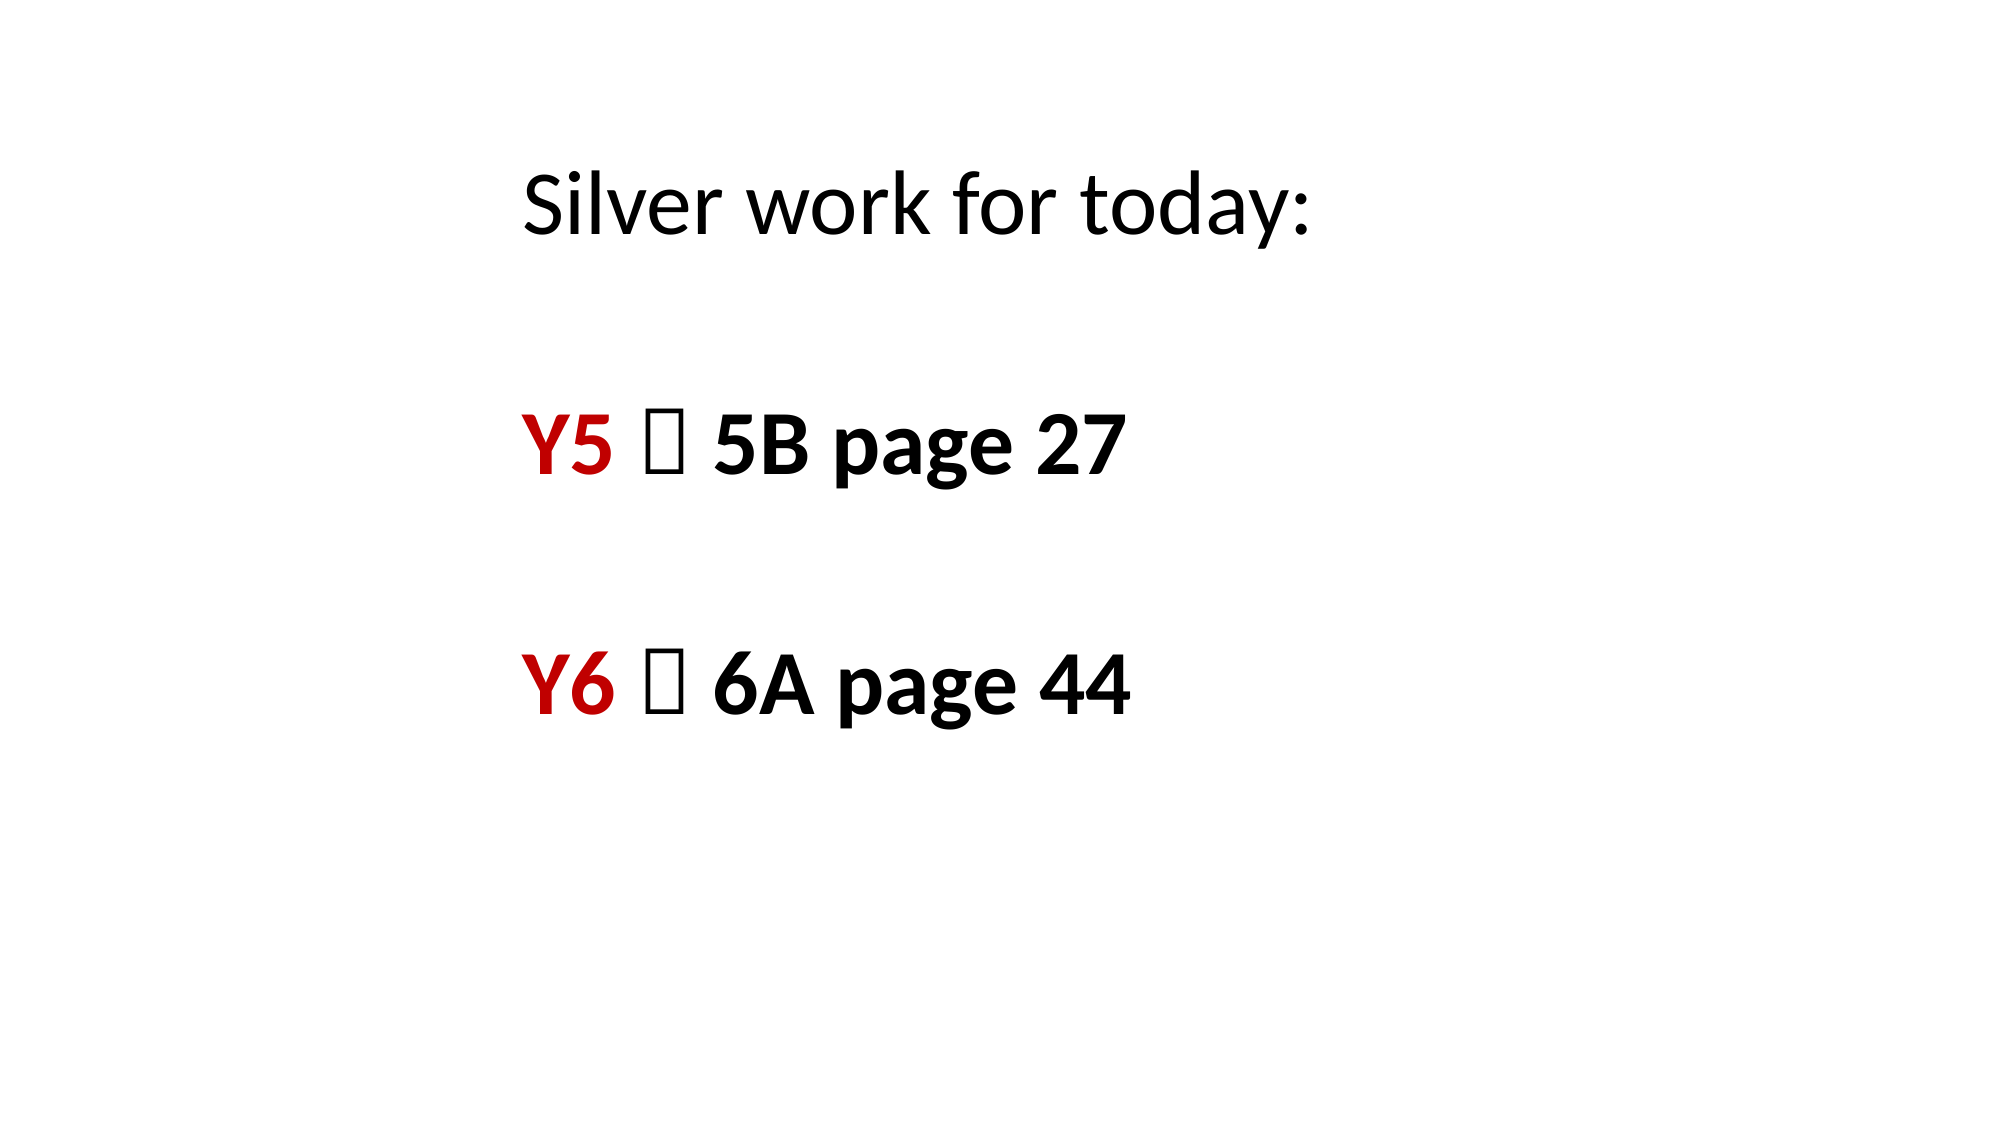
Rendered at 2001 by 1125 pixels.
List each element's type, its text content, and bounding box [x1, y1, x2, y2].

list Silver work for today: Y5  5B page 27 Y6  6A page 44 [507, 148, 1457, 1020]
